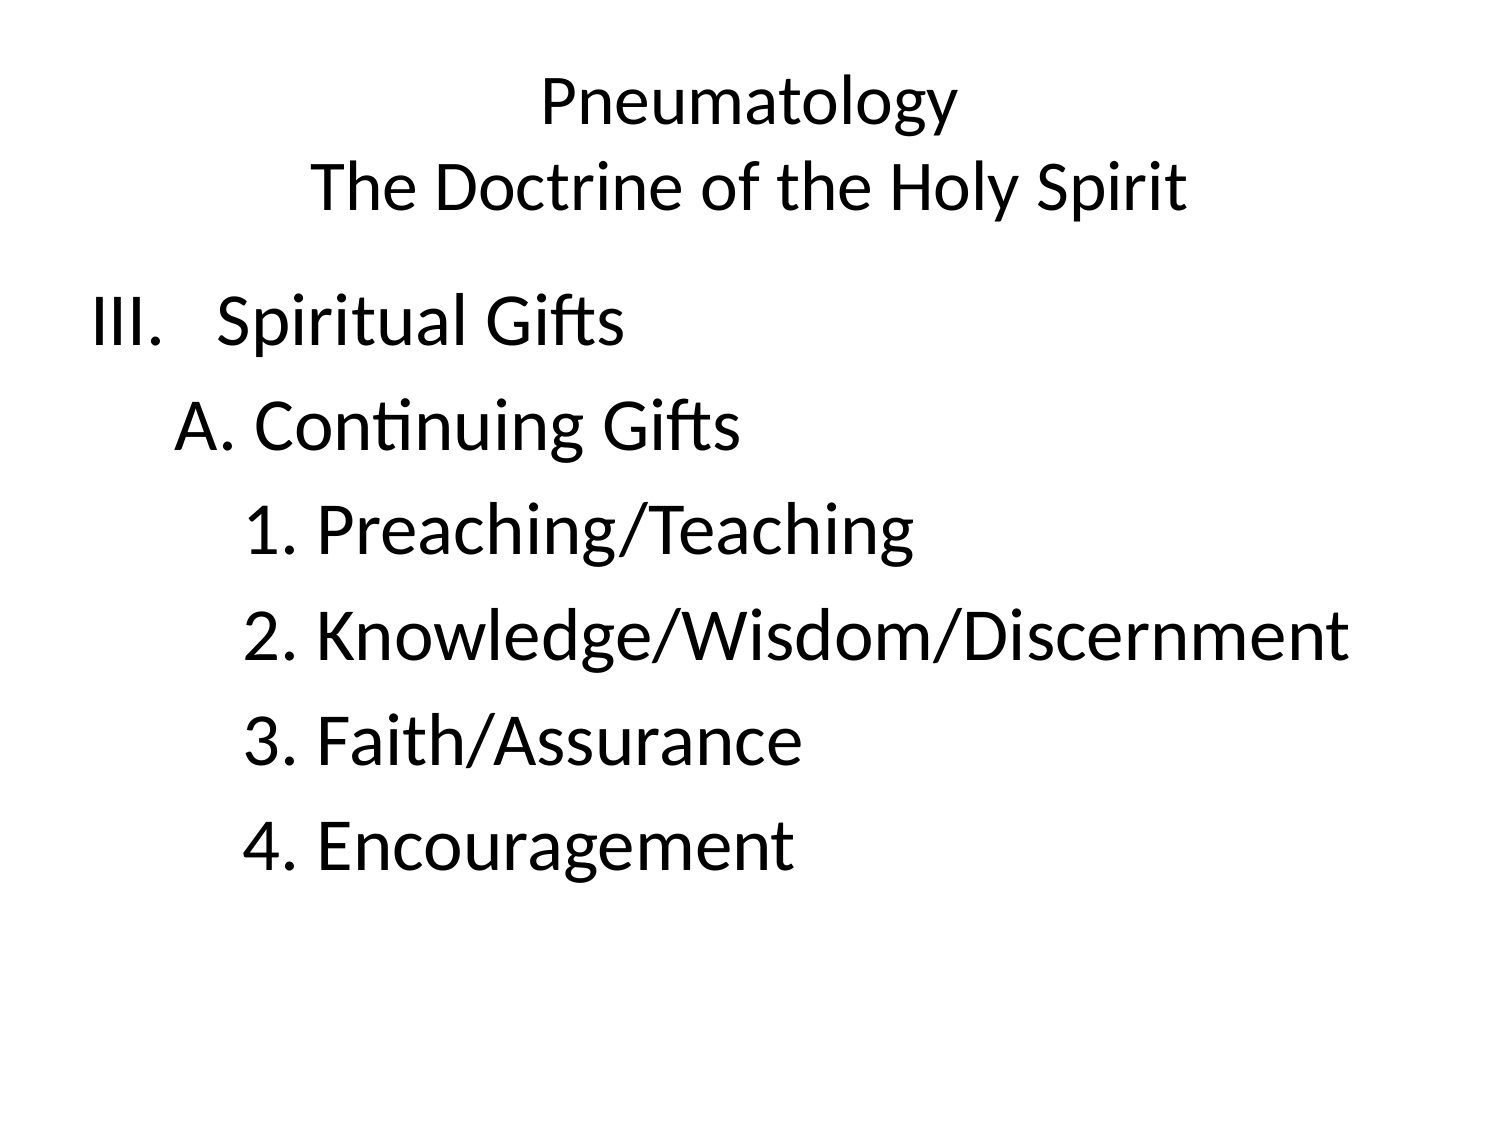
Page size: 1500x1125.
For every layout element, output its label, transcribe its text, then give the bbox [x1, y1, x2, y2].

list III. Spiritual Gifts A. Continuing Gifts 1. Preaching/Teaching 2. Knowledge/Wisdom/Discernment 3. Faith/Assurance 4. Encouragement [75, 262, 1425, 1005]
title Pneumatology The Doctrine of the Holy Spirit [75, 45, 1425, 233]
